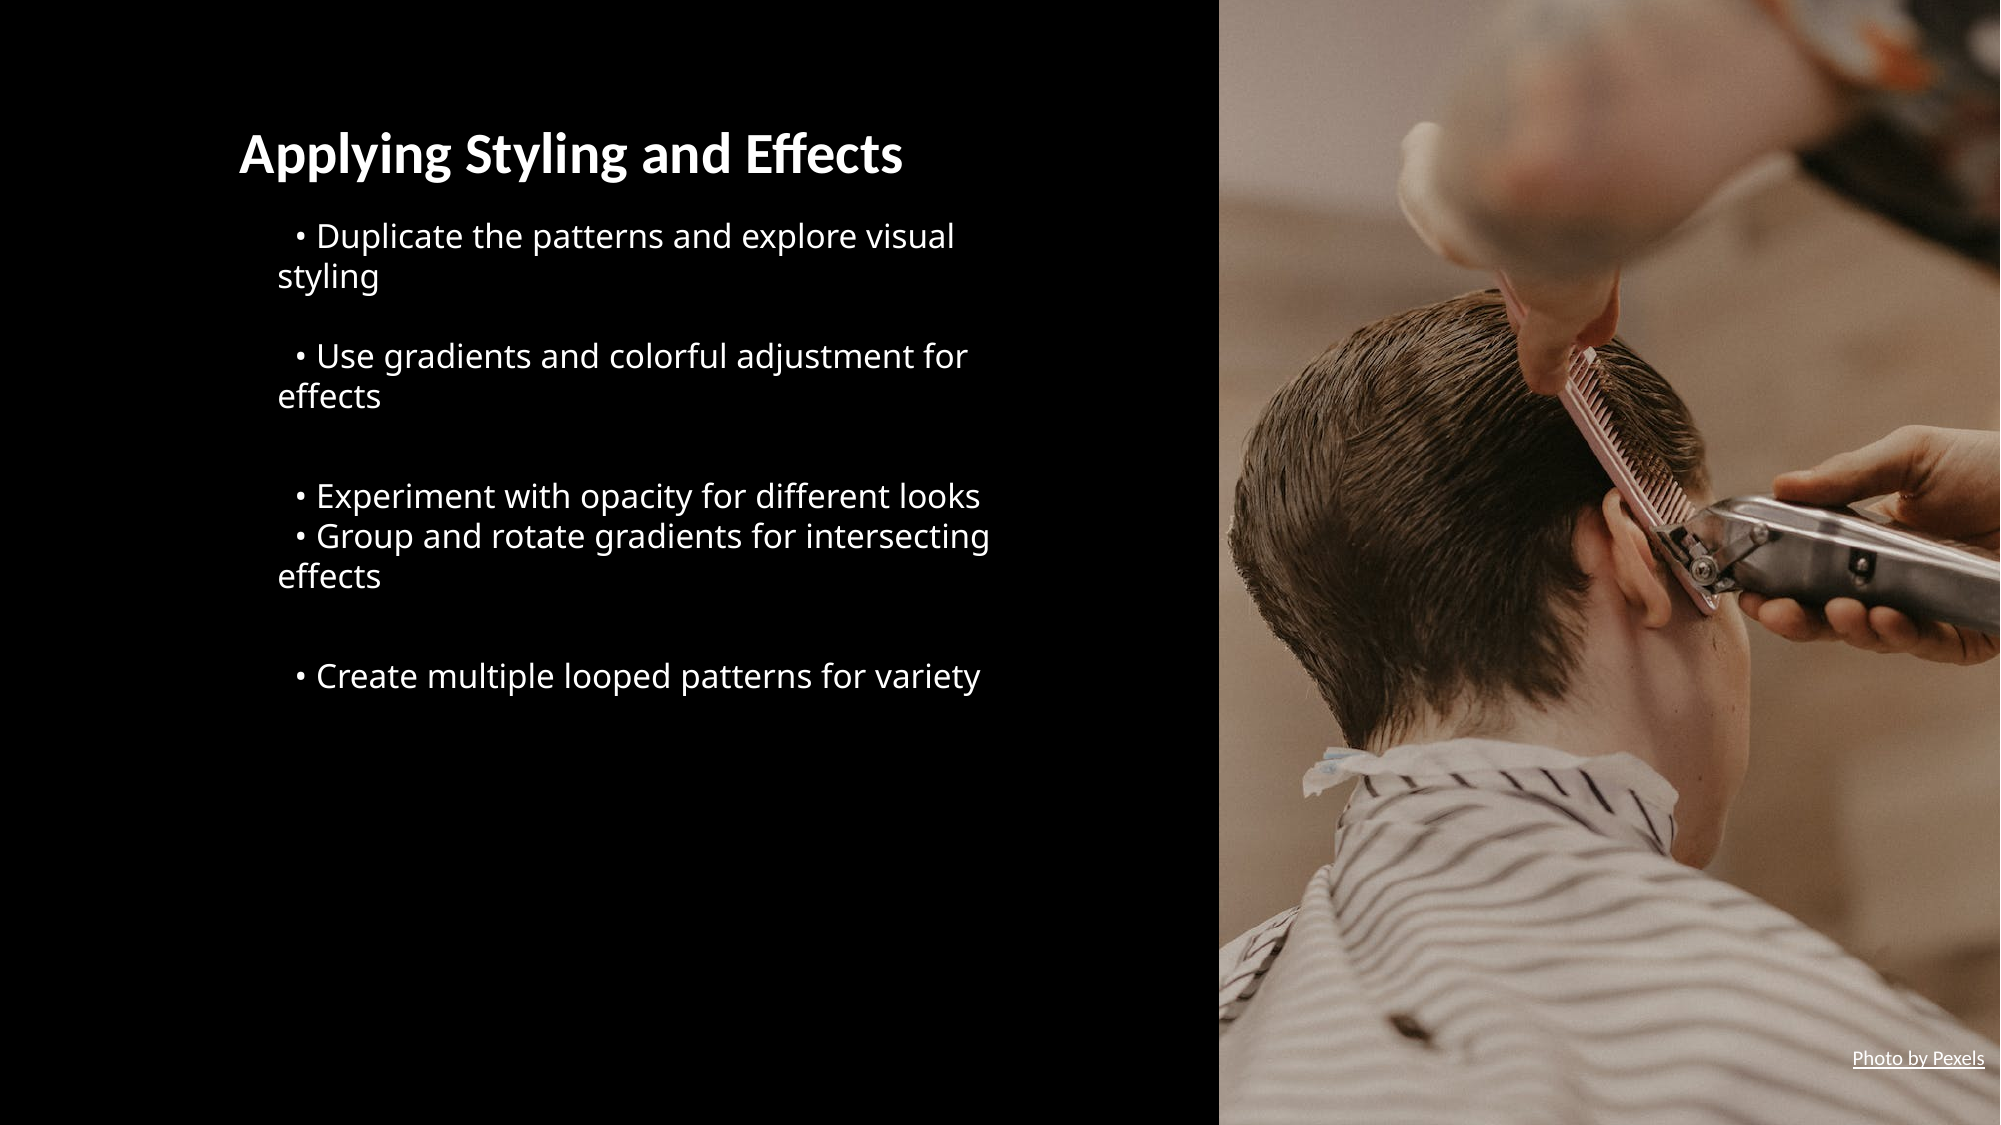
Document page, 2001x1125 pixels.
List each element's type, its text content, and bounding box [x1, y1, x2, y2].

text_box • Create multiple looped patterns for variety [262, 637, 1013, 713]
text_box • Duplicate the patterns and explore visual styling [262, 217, 1013, 293]
text_box • Use gradients and colorful adjustment for effects [262, 337, 1013, 413]
text_box • Group and rotate gradients for intersecting effects [262, 517, 1013, 593]
text_box • Experiment with opacity for different looks [262, 457, 1013, 517]
text_box Applying Styling and Effects [225, 112, 1219, 188]
picture [1219, 0, 2000, 1125]
